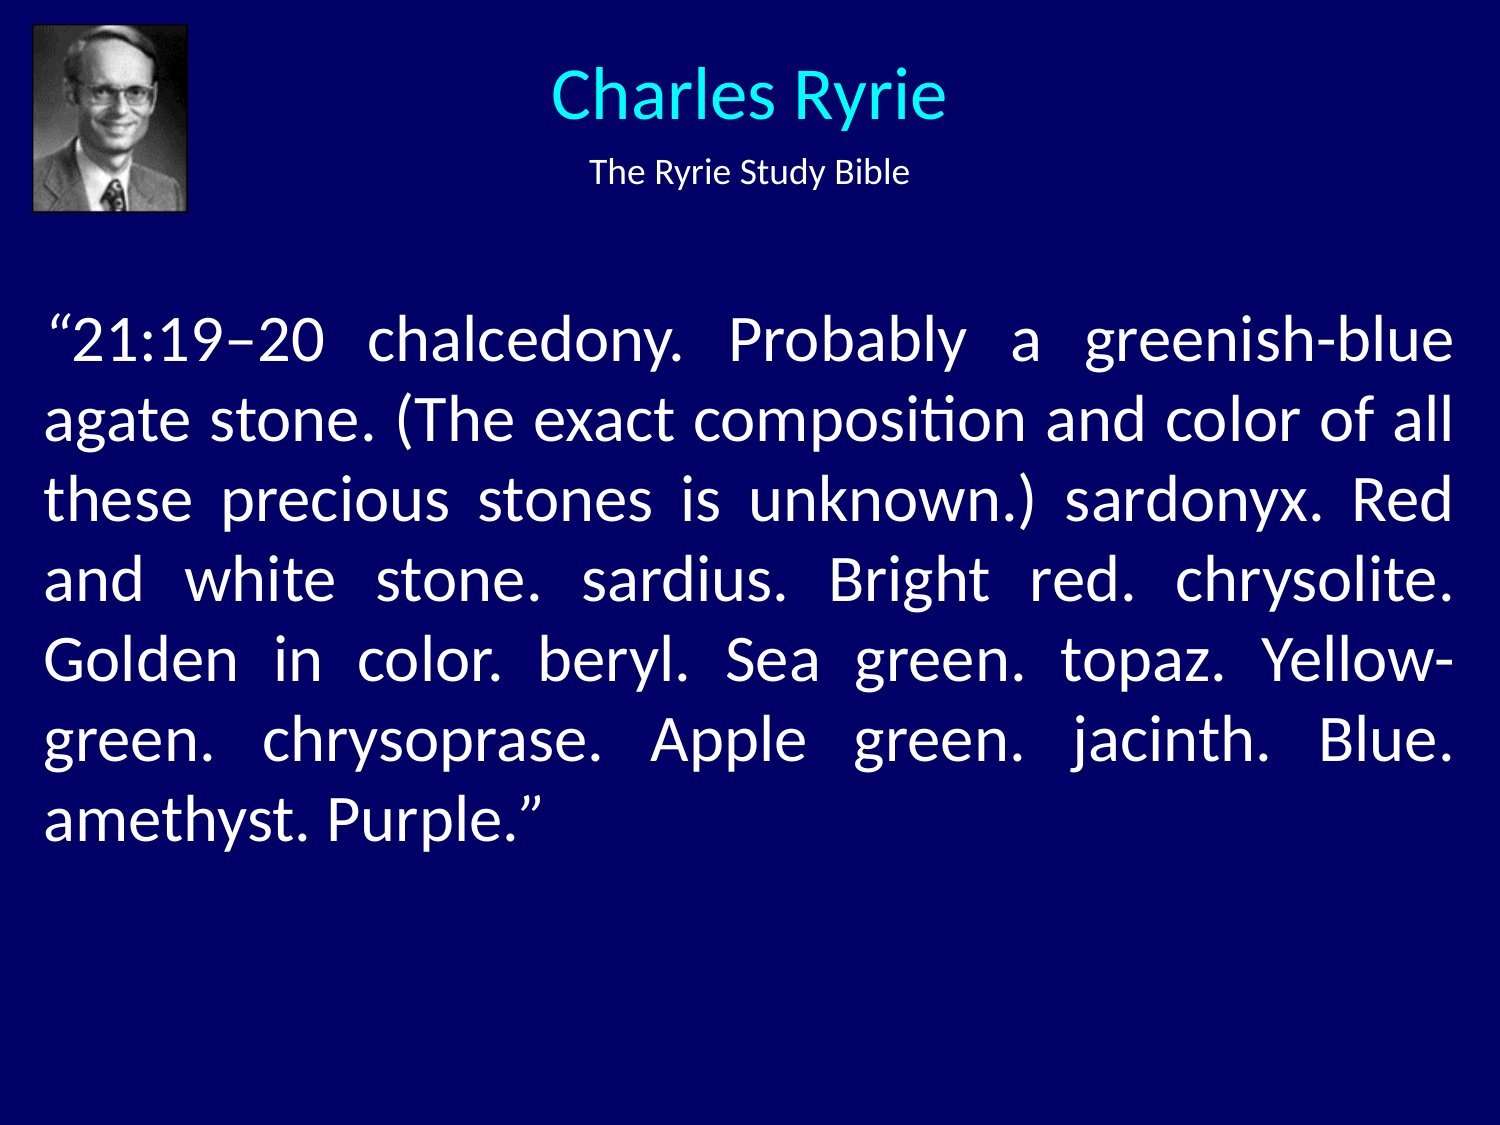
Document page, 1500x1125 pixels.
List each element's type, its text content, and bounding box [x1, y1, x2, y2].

text_box Charles Ryrie The Ryrie Study Bible [323, 37, 1177, 200]
picture [32, 24, 188, 213]
list “21:19–20 chalcedony. Probably a greenish-blue agate stone. (The exact composition and color of all these precious stones is unknown.) sardonyx. Red and white stone. sardius. Bright red. chrysolite. Golden in color. beryl. Sea green. topaz. Yellow-green. chrysoprase. Apple green. jacinth. Blue. amethyst. Purple.” [28, 287, 1472, 888]
